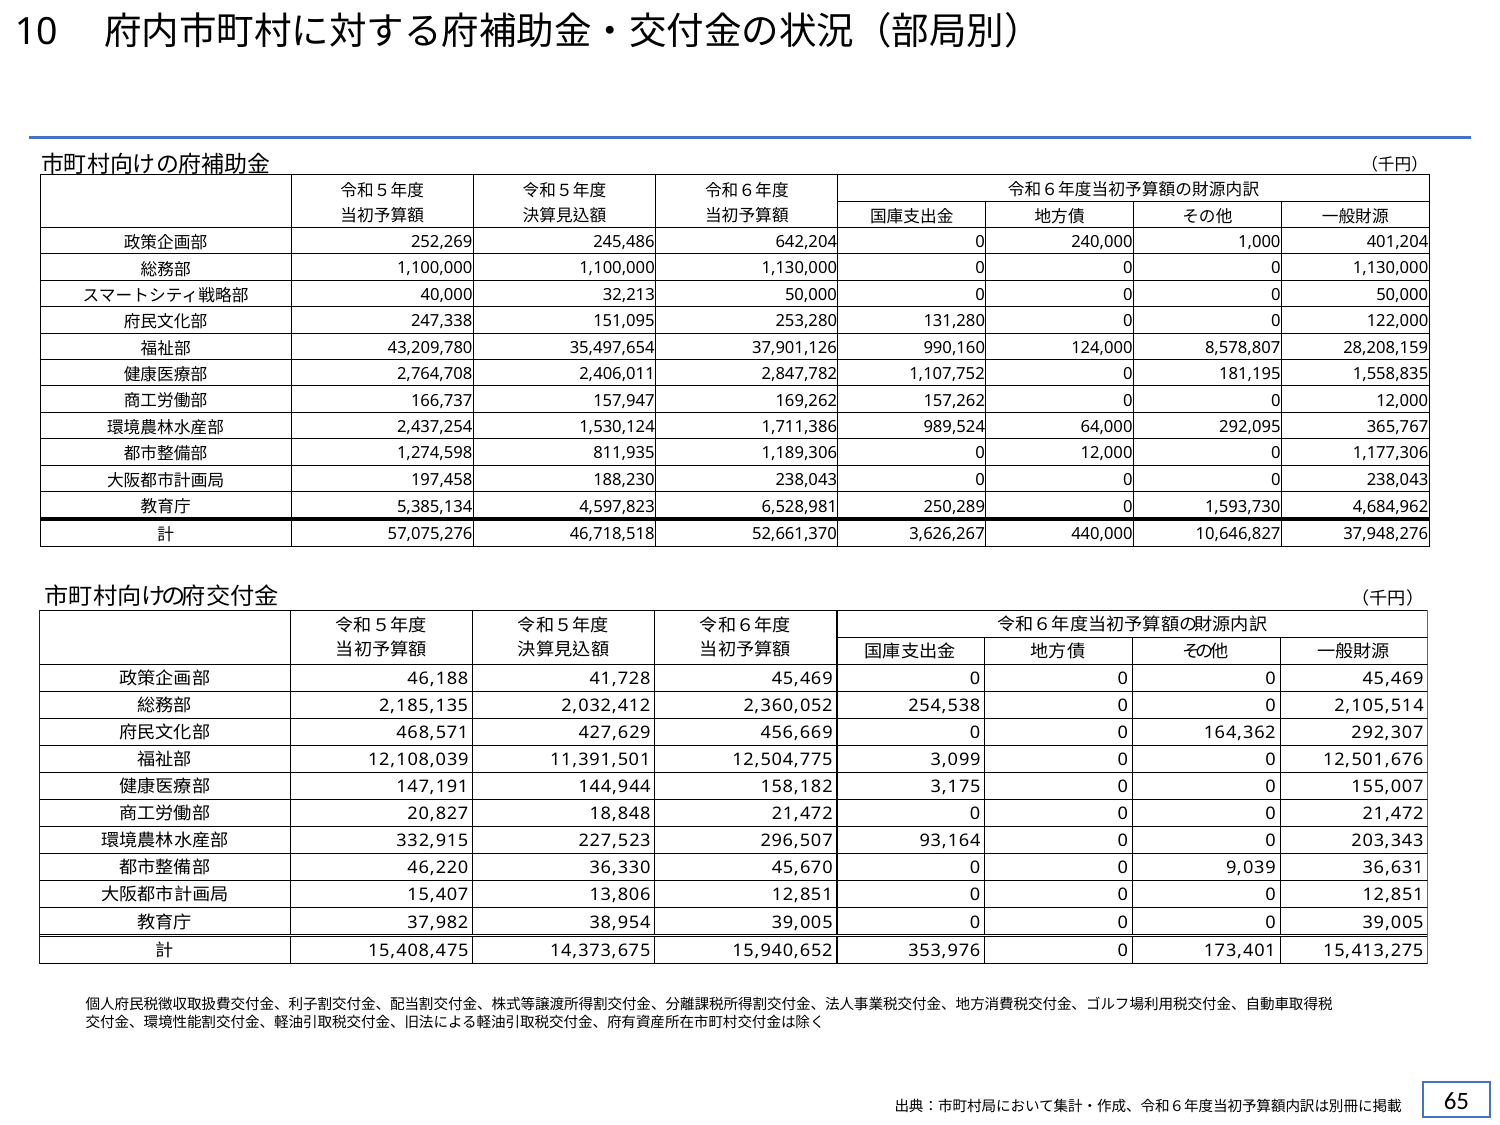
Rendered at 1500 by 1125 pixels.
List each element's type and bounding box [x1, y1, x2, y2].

table_cell [41, 281, 291, 306]
table_cell [838, 439, 985, 465]
table_cell [1134, 281, 1281, 306]
table_cell [986, 360, 1133, 385]
table_cell [474, 466, 655, 491]
table_cell [838, 228, 985, 253]
table_cell [986, 202, 1133, 227]
table_cell [986, 228, 1133, 253]
table_cell [292, 334, 473, 359]
table_cell [41, 334, 291, 359]
table_cell [292, 175, 473, 227]
table_cell [474, 413, 655, 438]
table_cell [1282, 521, 1429, 546]
table_cell [1282, 202, 1429, 227]
table_cell [41, 307, 291, 333]
table_cell [656, 228, 837, 253]
table_cell [986, 492, 1133, 517]
table_cell [986, 413, 1133, 438]
table_cell [656, 307, 837, 333]
table_cell [292, 254, 473, 280]
table_cell [1134, 386, 1281, 412]
table_cell [986, 254, 1133, 280]
table_cell [656, 281, 837, 306]
table_cell [838, 386, 985, 412]
table_cell [1134, 439, 1281, 465]
table_cell [1134, 521, 1281, 546]
text_box [879, 1081, 1491, 1122]
table_cell [41, 492, 291, 517]
table_cell [292, 307, 473, 333]
table_cell [838, 202, 985, 227]
table_cell [1282, 466, 1429, 491]
table_cell [41, 413, 291, 438]
table_cell [838, 466, 985, 491]
table_cell [1282, 254, 1429, 280]
table_cell [986, 334, 1133, 359]
table_cell [41, 175, 291, 227]
table_cell [474, 281, 655, 306]
table_cell [1134, 228, 1281, 253]
table_cell [1134, 202, 1281, 227]
table_cell [1134, 466, 1281, 491]
table_cell [656, 334, 837, 359]
text_box [70, 987, 1359, 1038]
table_cell [1134, 492, 1281, 517]
table_cell [1282, 307, 1429, 333]
table_cell [838, 521, 985, 546]
table_cell [1282, 439, 1429, 465]
table_cell [292, 466, 473, 491]
table_cell [292, 281, 473, 306]
table_cell [292, 413, 473, 438]
table_cell [986, 307, 1133, 333]
table_cell [838, 334, 985, 359]
table_cell [41, 254, 291, 280]
table_cell [656, 439, 837, 465]
text_box [0, 0, 1430, 105]
table_cell [838, 175, 1429, 201]
table_cell [986, 386, 1133, 412]
table_cell [656, 492, 837, 517]
table_cell [1282, 281, 1429, 306]
table_cell [838, 413, 985, 438]
table_cell [838, 360, 985, 385]
picture [39, 578, 1429, 965]
table_cell [656, 413, 837, 438]
table_cell [292, 492, 473, 517]
table_cell [1134, 307, 1281, 333]
table_cell [1134, 254, 1281, 280]
table_cell [1282, 334, 1429, 359]
table_cell [656, 254, 837, 280]
table_cell [41, 521, 291, 546]
table_cell [986, 521, 1133, 546]
table_cell [41, 466, 291, 491]
table_cell [292, 360, 473, 385]
table_cell [41, 360, 291, 385]
table_cell [838, 492, 985, 517]
table_cell [292, 228, 473, 253]
table_cell [1282, 492, 1429, 517]
table_cell [292, 386, 473, 412]
table_cell [656, 466, 837, 491]
table_cell [474, 334, 655, 359]
table_cell [474, 228, 655, 253]
table_cell [986, 439, 1133, 465]
table_cell [1282, 228, 1429, 253]
table_cell [1282, 386, 1429, 412]
table_cell [41, 386, 291, 412]
table_cell [656, 386, 837, 412]
table_cell [474, 175, 655, 227]
table_cell [41, 228, 291, 253]
table_cell [1282, 413, 1429, 438]
table_cell [292, 439, 473, 465]
table_cell [838, 254, 985, 280]
table_cell [474, 439, 655, 465]
table_cell [474, 386, 655, 412]
table_cell [986, 466, 1133, 491]
table_cell [1134, 360, 1281, 385]
table_cell [1134, 413, 1281, 438]
table_cell [474, 360, 655, 385]
table_cell [656, 360, 837, 385]
table_cell [1282, 360, 1429, 385]
table_header [40, 145, 1429, 174]
table_cell [41, 439, 291, 465]
table_cell [474, 307, 655, 333]
table_cell [474, 521, 655, 546]
table_cell [656, 175, 837, 227]
table_cell [292, 521, 473, 546]
table_cell [986, 281, 1133, 306]
table_cell [474, 254, 655, 280]
table_cell [474, 492, 655, 517]
table_cell [1134, 334, 1281, 359]
table_cell [838, 281, 985, 306]
table_cell [838, 307, 985, 333]
table_cell [656, 521, 837, 546]
